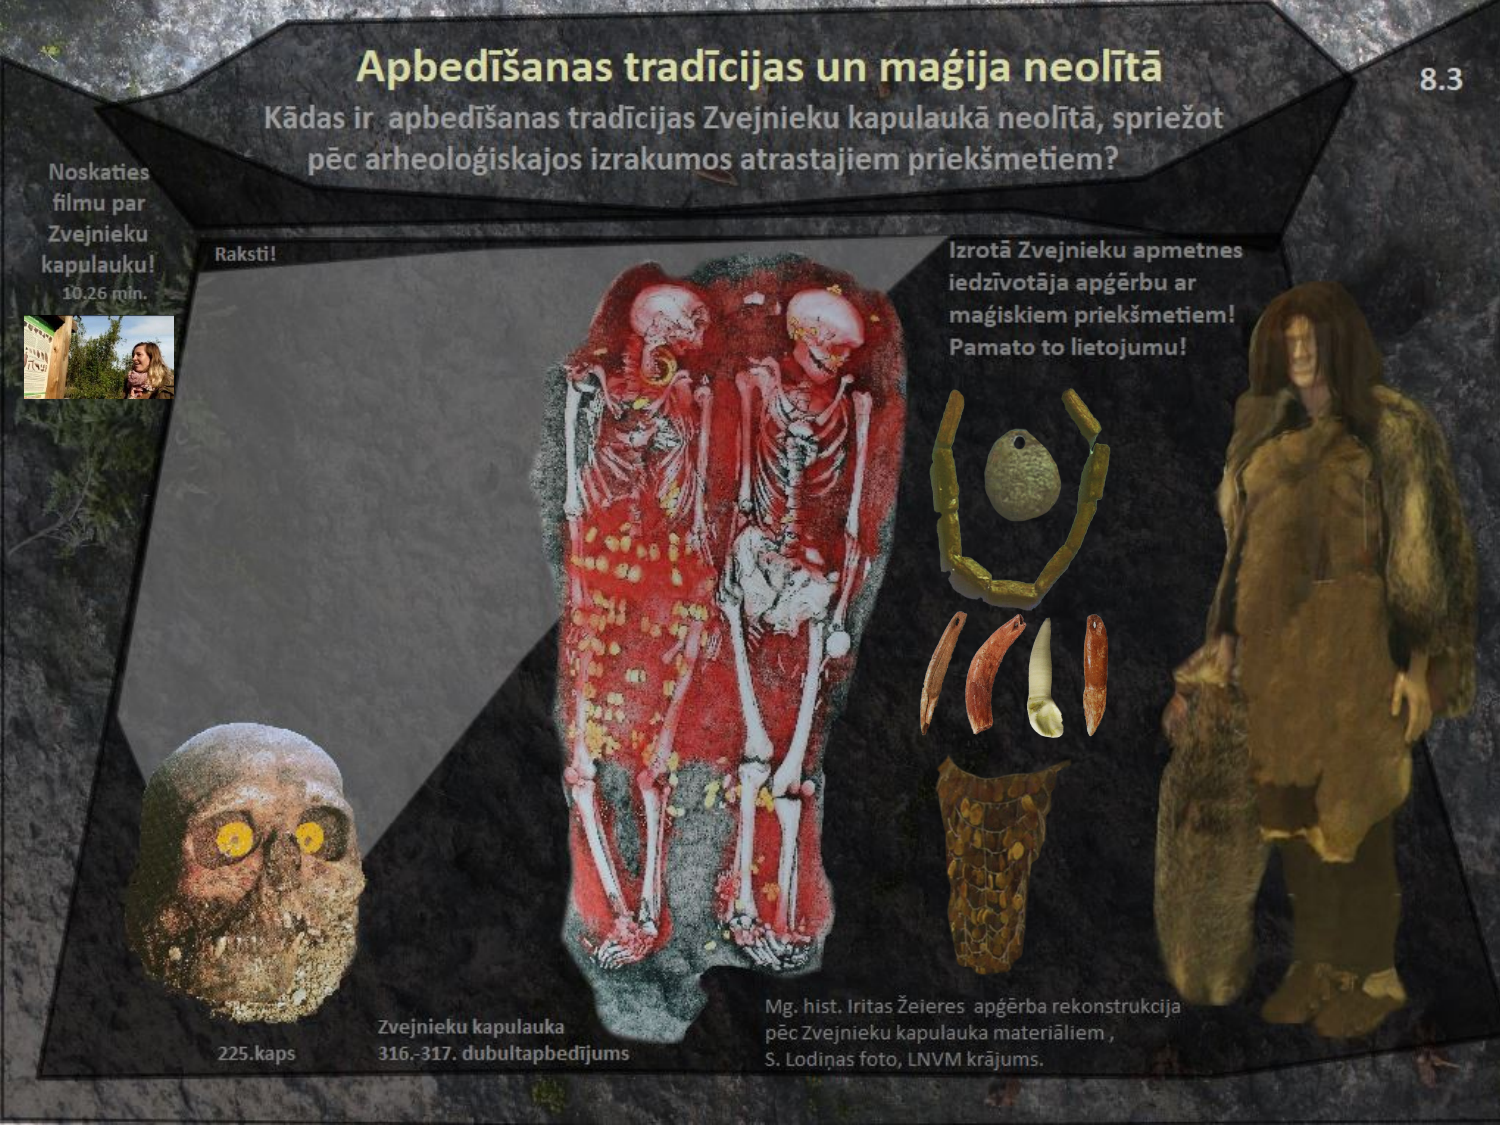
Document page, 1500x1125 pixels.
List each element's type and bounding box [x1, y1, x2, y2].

text_box [23, 314, 174, 400]
picture [0, 0, 1500, 1125]
